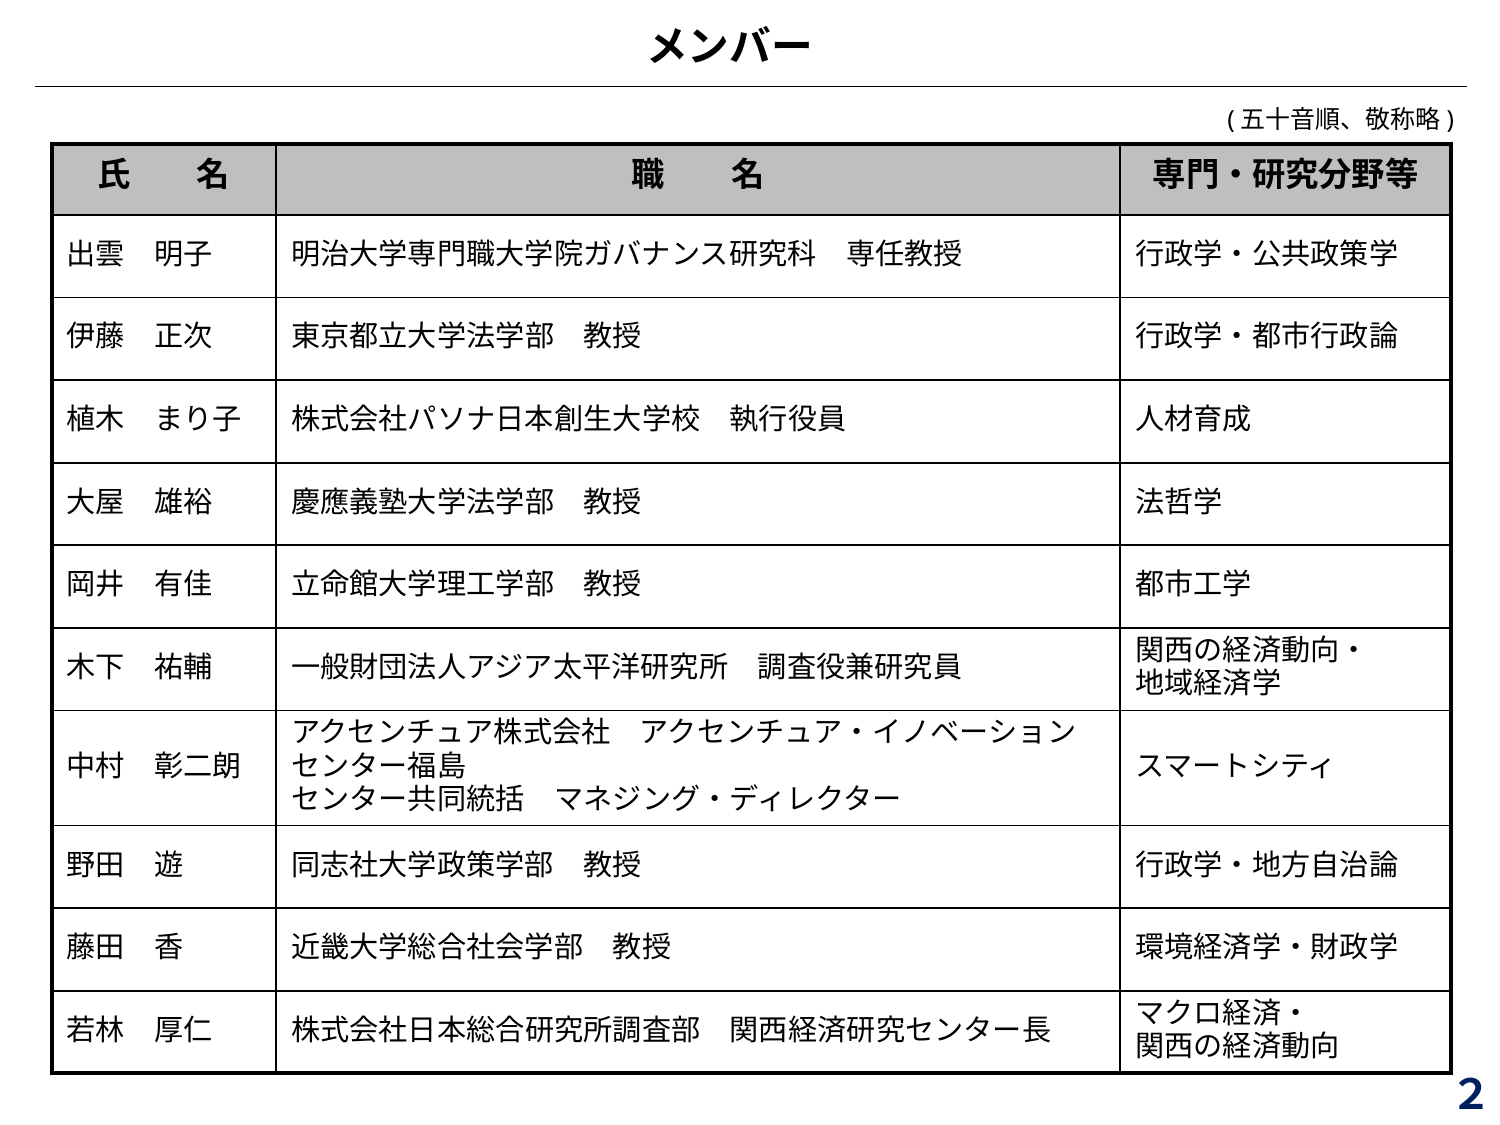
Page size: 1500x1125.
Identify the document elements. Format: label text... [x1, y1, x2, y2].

table_cell 中村 彰二朗 [54, 711, 275, 825]
table_cell マクロ経済・ 関西の経済動向 [1121, 992, 1449, 1071]
table_cell 環境経済学・財政学 [1121, 909, 1449, 990]
table_cell 伊藤 正次 [54, 298, 275, 379]
text_box (五十音順、敬称略) [1209, 84, 1473, 153]
table_cell 明治大学専門職大学院ガバナンス研究科 専任教授 [277, 216, 1119, 297]
table_cell 人材育成 [1121, 381, 1449, 462]
text_box ２ [1431, 1028, 1500, 1108]
table_cell 慶應義塾大学法学部 教授 [277, 464, 1119, 544]
table_cell 若林 厚仁 [54, 992, 275, 1071]
table_cell 出雲 明子 [54, 216, 275, 297]
table_cell 藤田 香 [54, 909, 275, 990]
table_cell 株式会社日本総合研究所調査部 関西経済研究センター長 [277, 992, 1119, 1071]
table_cell 行政学・都市行政論 [1121, 298, 1449, 379]
table_header 専門・研究分野等 [1121, 146, 1449, 214]
table_cell アクセンチュア株式会社 アクセンチュア・イノベーションセンター福島 センター共同統括 マネジング・ディレクター [277, 711, 1119, 825]
table_header 氏 名 [54, 146, 275, 214]
table_cell 行政学・公共政策学 [1121, 216, 1449, 297]
table_header 職 名 [277, 146, 1119, 214]
table_cell 岡井 有佳 [54, 546, 275, 627]
table_cell 行政学・地方自治論 [1121, 826, 1449, 907]
table_cell 近畿大学総合社会学部 教授 [277, 909, 1119, 990]
table_cell 法哲学 [1121, 464, 1449, 544]
table_cell 一般財団法人アジア太平洋研究所 調査役兼研究員 [277, 629, 1119, 710]
table_cell スマートシティ [1121, 711, 1449, 825]
table_cell 木下 祐輔 [54, 629, 275, 710]
table_cell 植木 まり子 [54, 381, 275, 462]
table_cell 大屋 雄裕 [54, 464, 275, 544]
table_cell 東京都立大学法学部 教授 [277, 298, 1119, 379]
table_cell 同志社大学政策学部 教授 [277, 826, 1119, 907]
text_box メンバー [258, 12, 1201, 77]
table_cell 株式会社パソナ日本創生大学校 執行役員 [277, 381, 1119, 462]
table_cell 都市工学 [1121, 546, 1449, 627]
table_cell 関西の経済動向・ 地域経済学 [1121, 629, 1449, 710]
table_cell 立命館大学理工学部 教授 [277, 546, 1119, 627]
table_cell 野田 遊 [54, 826, 275, 907]
